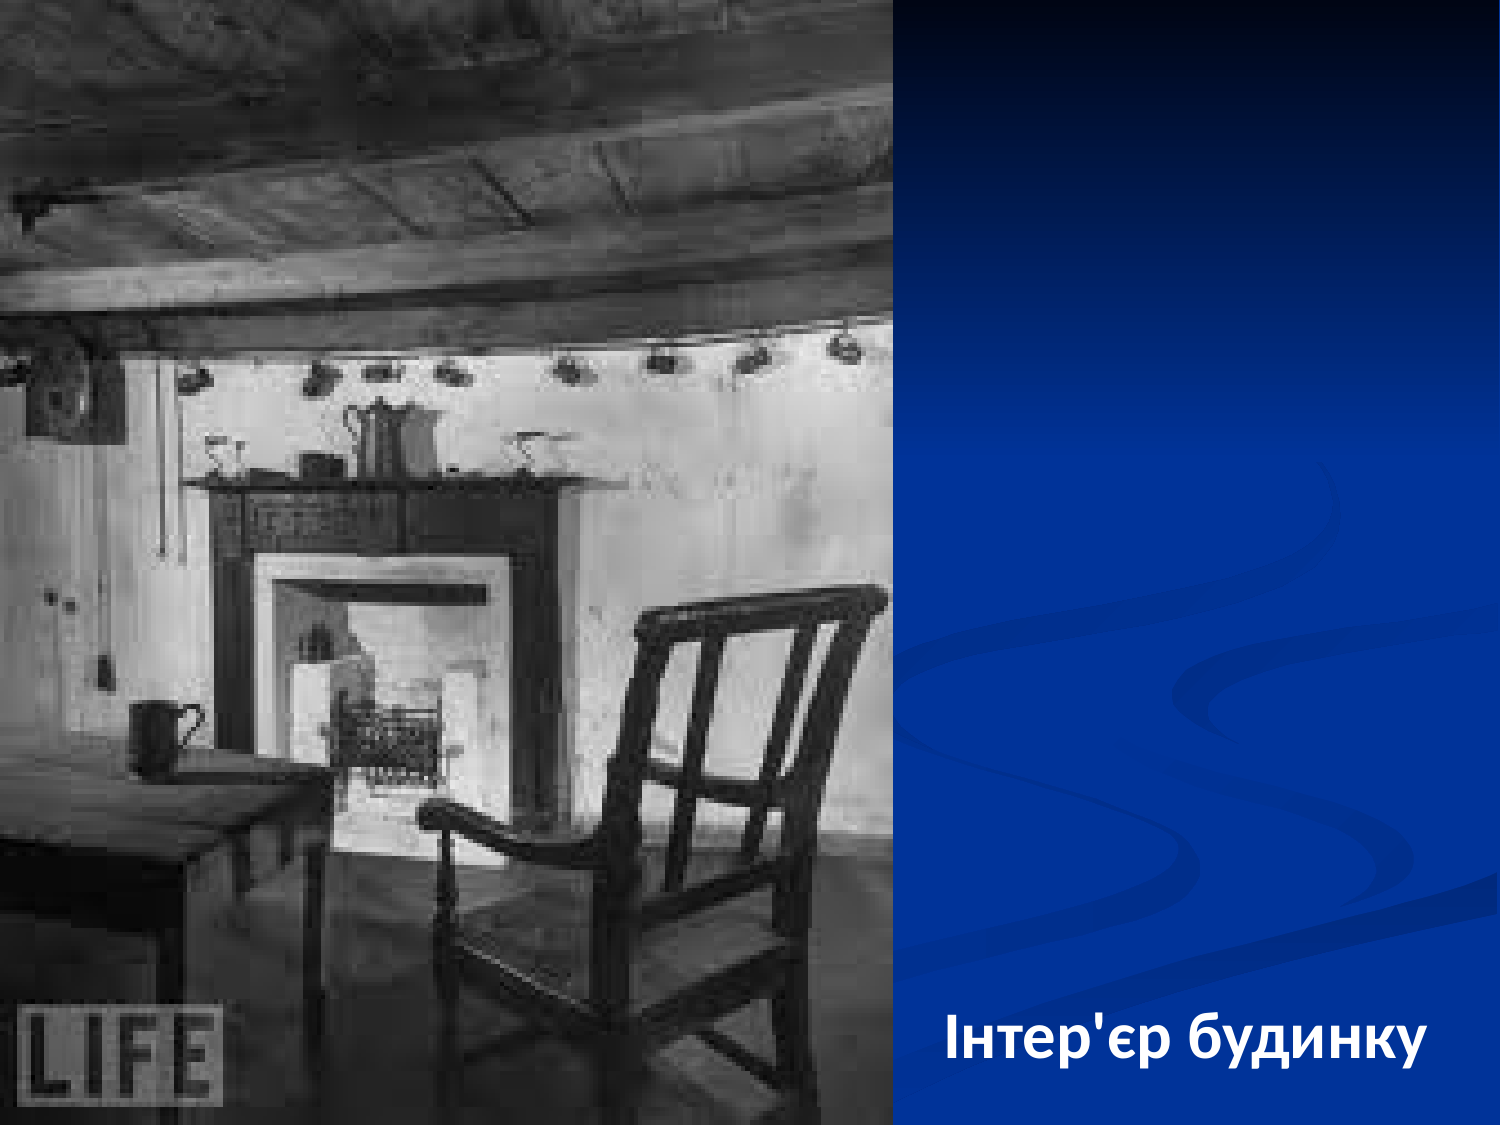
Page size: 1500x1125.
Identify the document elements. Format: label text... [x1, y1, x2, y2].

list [0, 0, 894, 1125]
text_box Інтер'єр будинку [928, 984, 1444, 1079]
